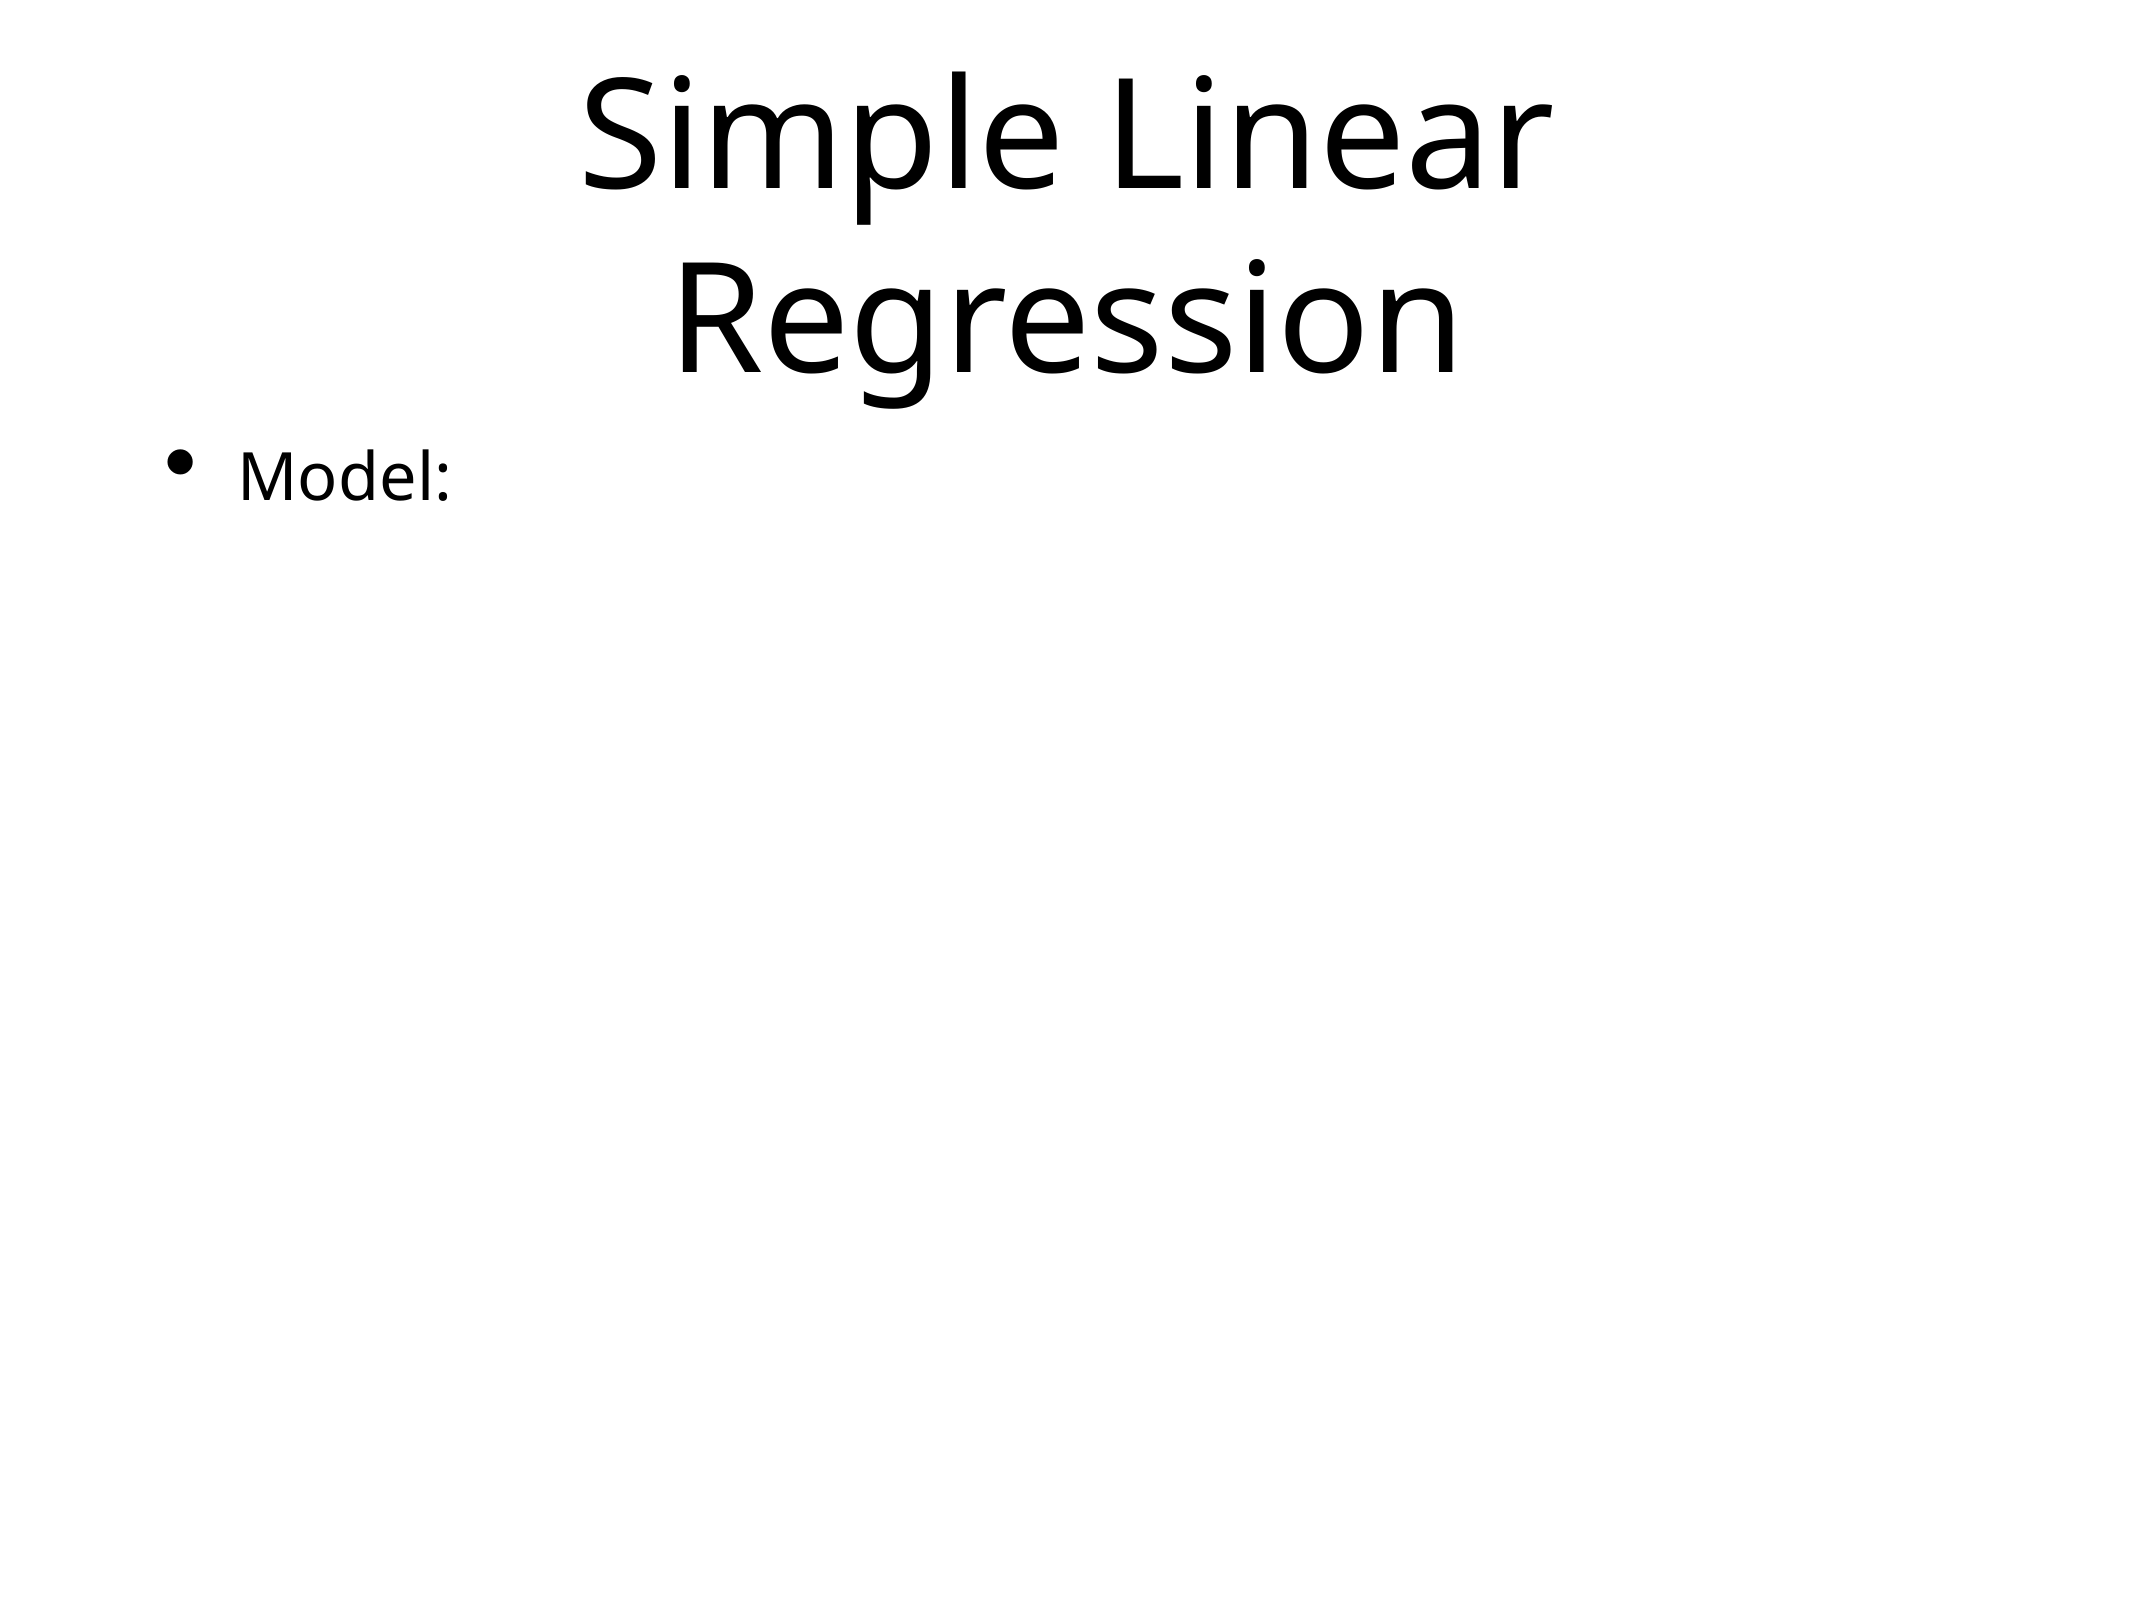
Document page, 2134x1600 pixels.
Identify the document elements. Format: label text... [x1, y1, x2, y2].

list Model: [155, 424, 1978, 1457]
title Simple Linear Regression [155, 41, 1978, 397]
